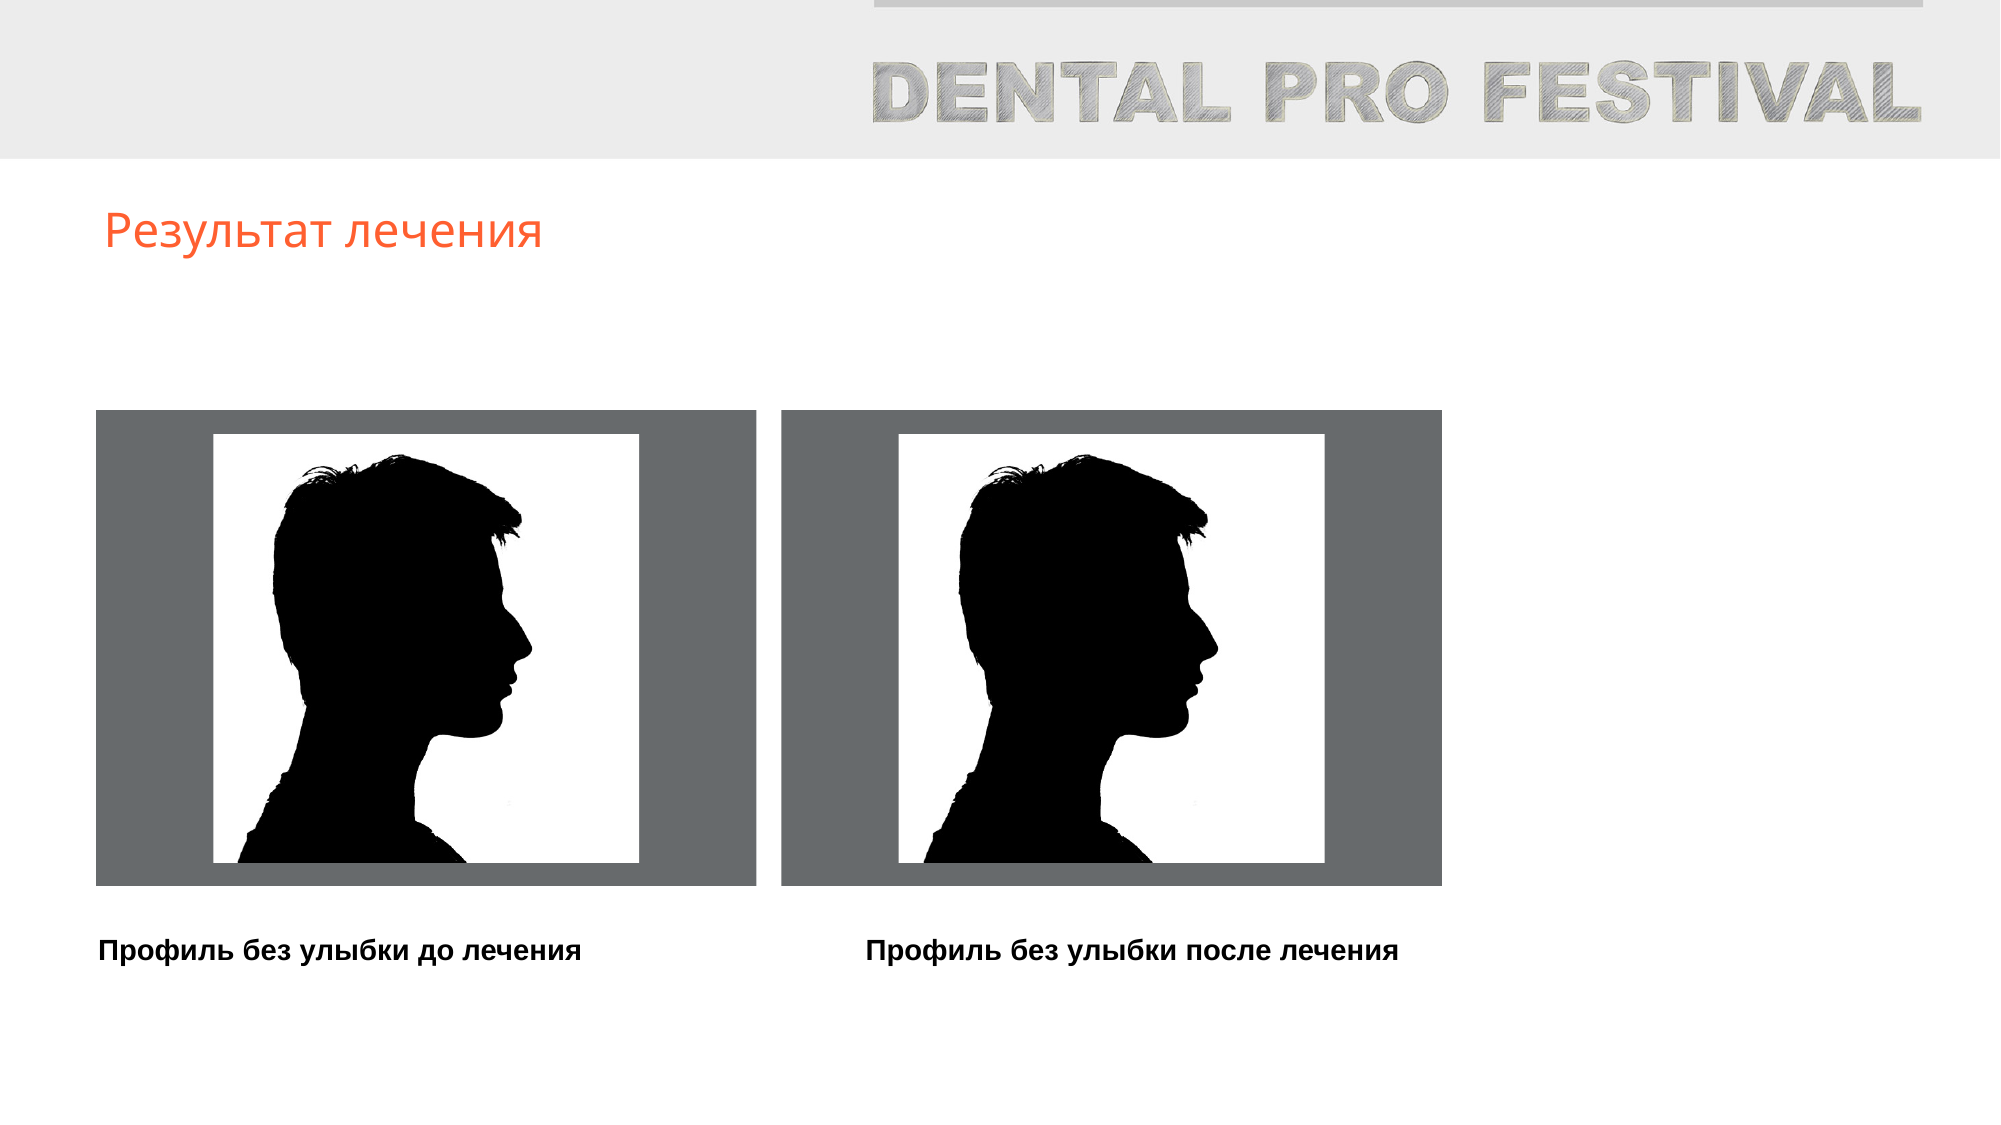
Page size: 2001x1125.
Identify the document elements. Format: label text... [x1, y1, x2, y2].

text_box Профиль без улыбки до лечения [90, 923, 829, 974]
text_box Профиль без улыбки после лечения [858, 923, 1597, 974]
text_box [95, 410, 1443, 887]
picture [0, 0, 2001, 1125]
text_box Результат лечения [95, 192, 1766, 265]
